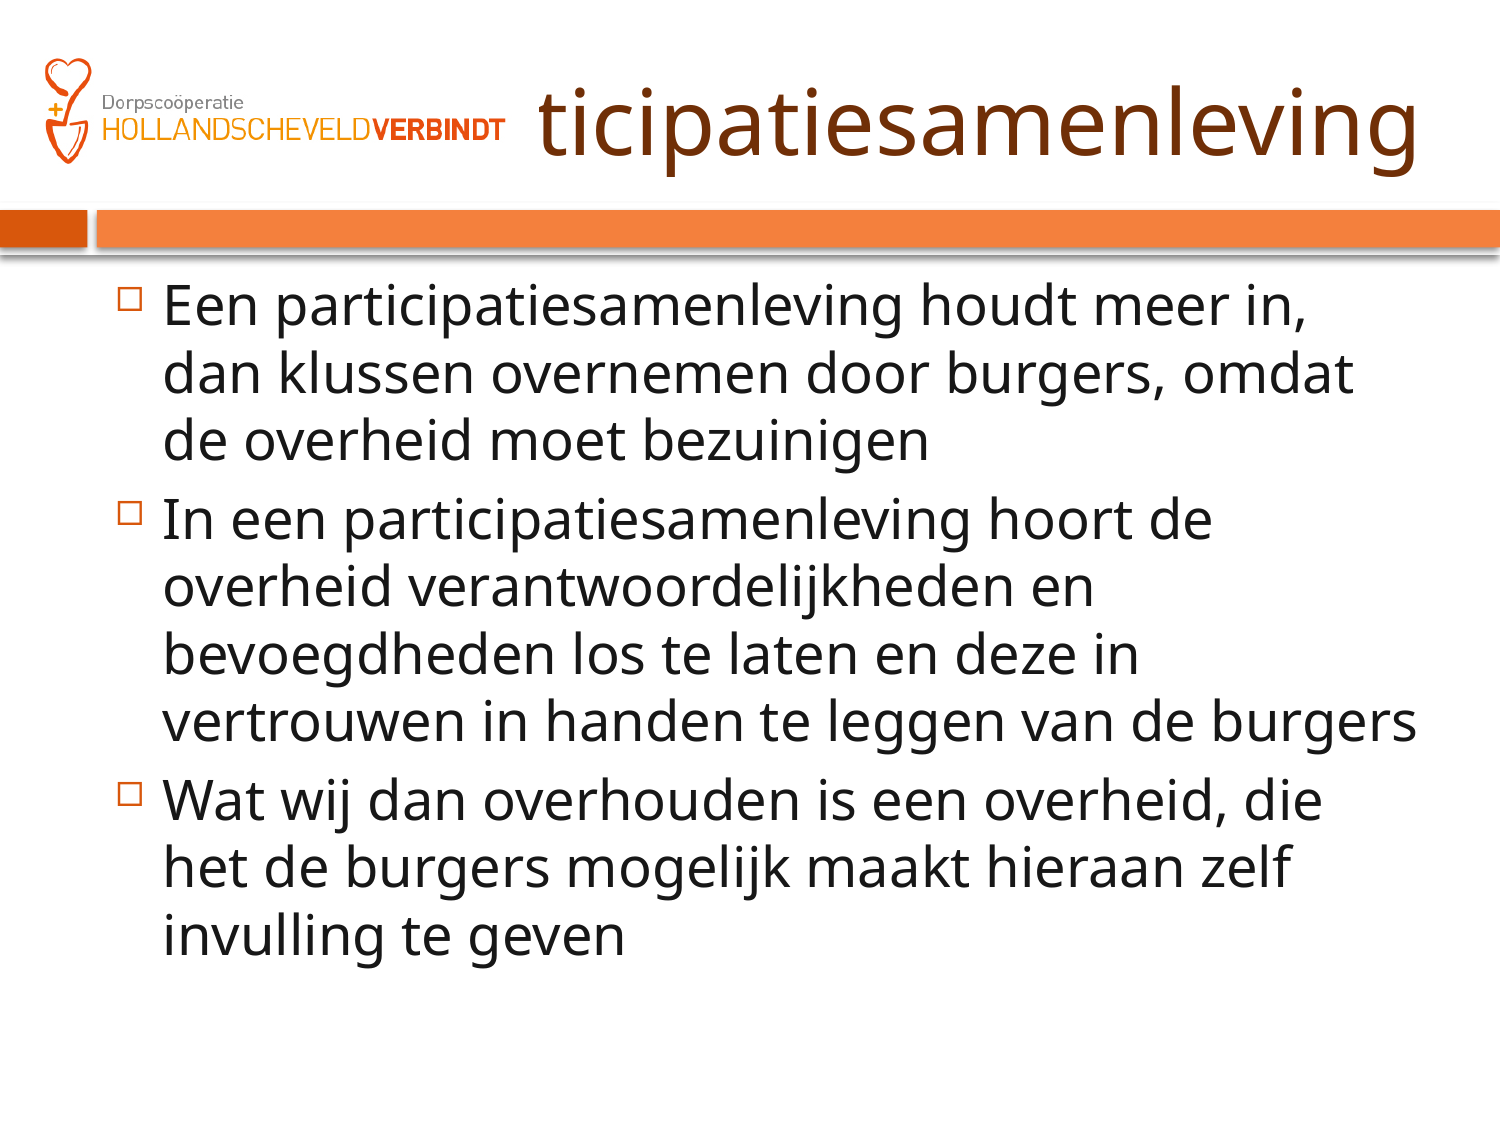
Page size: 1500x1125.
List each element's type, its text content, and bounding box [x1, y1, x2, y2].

picture [34, 58, 540, 165]
title Participatiesamenleving [100, 37, 1438, 200]
list Een participatiesamenleving houdt meer in, dan klussen overnemen door burgers, omdat de overheid moet bezuinigen In een participatiesamenleving hoort de overheid verantwoordelijkheden en bevoegdheden los te laten en deze in vertrouwen in handen te leggen van de burgers Wat wij dan overhouden is een overheid, die het de burgers mogelijk maakt hieraan zelf invulling te geven [100, 262, 1438, 1000]
